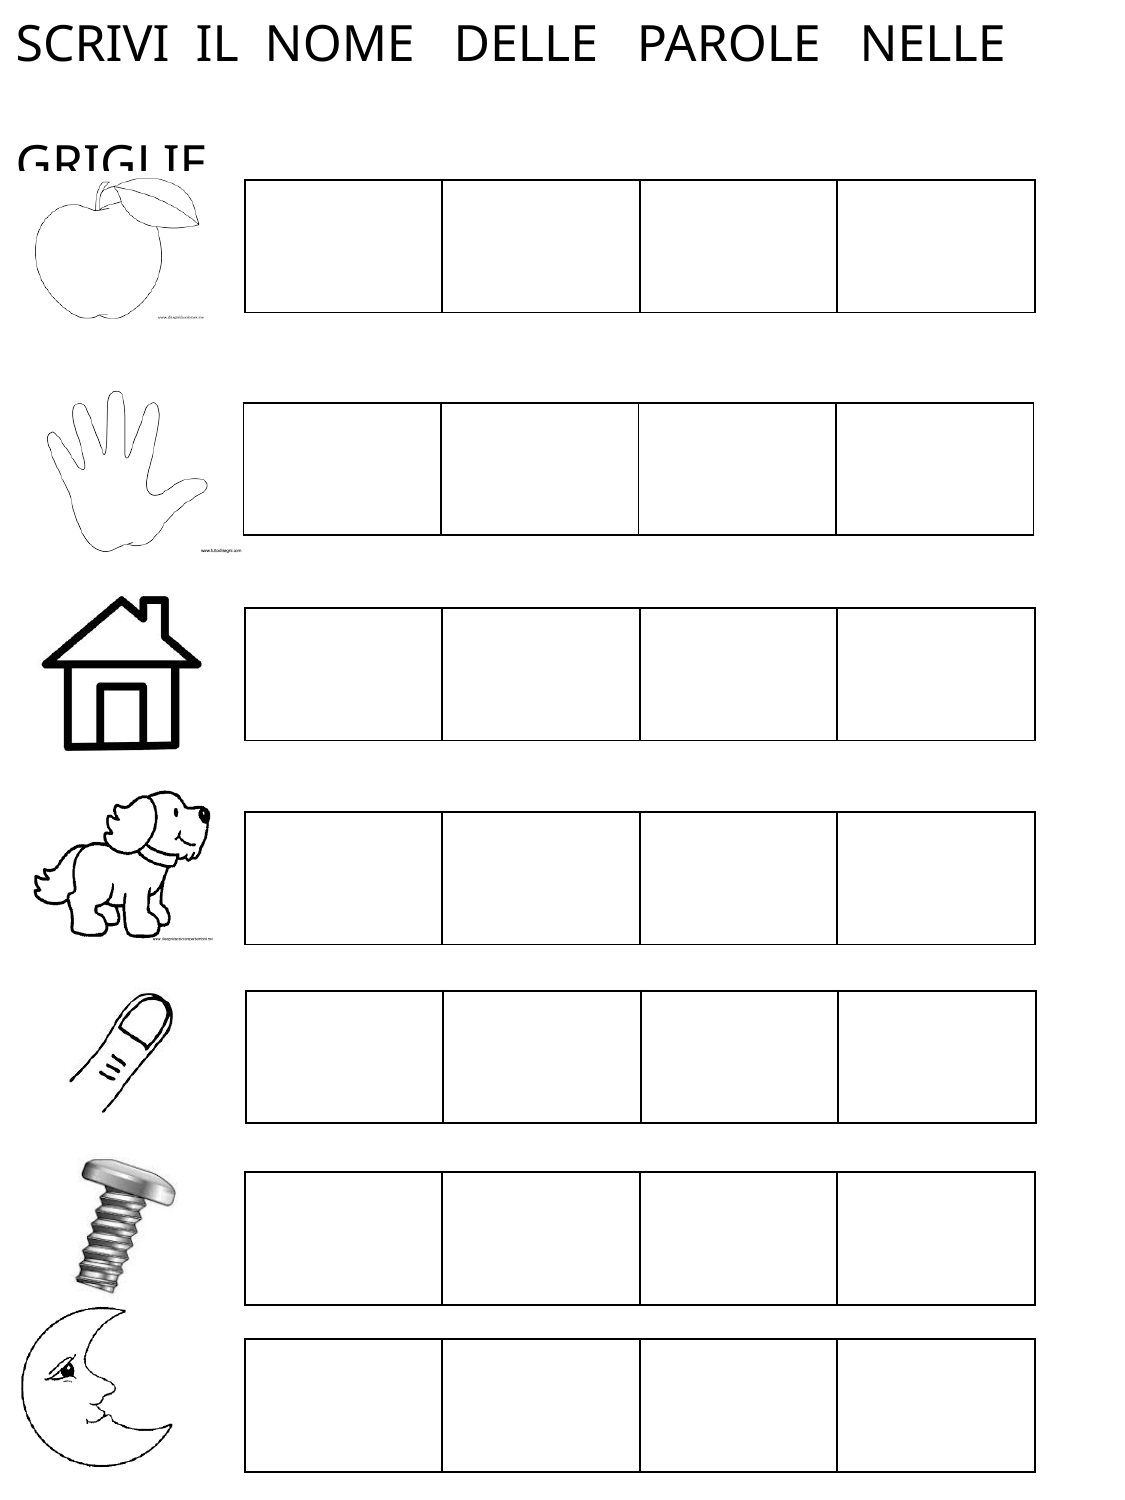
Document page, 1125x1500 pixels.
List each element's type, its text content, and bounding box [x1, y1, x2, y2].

text_box SCRIVI IL NOME DELLE PAROLE NELLE GRIGLIE [0, 4, 1094, 199]
table_header [641, 1340, 836, 1471]
picture [60, 986, 181, 1121]
table_header [639, 404, 835, 534]
table_header [838, 181, 1034, 312]
table_header [641, 181, 836, 312]
table_header [641, 813, 836, 944]
picture [28, 787, 213, 942]
table_header [246, 1340, 441, 1471]
table_header [444, 992, 640, 1122]
table_header [838, 609, 1034, 740]
picture [38, 592, 204, 756]
table_header [443, 609, 639, 740]
picture [5, 1152, 188, 1472]
table_header [442, 404, 638, 534]
table_header [247, 992, 442, 1122]
table_header [246, 813, 441, 944]
table_header [839, 992, 1035, 1122]
table_header [443, 813, 639, 944]
table_header [837, 404, 1033, 534]
table_header [838, 1340, 1034, 1471]
table_header [443, 181, 639, 312]
table_header [641, 1173, 836, 1304]
table_header [443, 1340, 639, 1471]
table_header [246, 609, 441, 740]
picture [0, 383, 246, 555]
picture [0, 170, 207, 322]
table_header [838, 1173, 1034, 1304]
table_header [246, 1173, 441, 1304]
table_header [251, 404, 440, 534]
table_header [838, 813, 1034, 944]
table_header [443, 1173, 639, 1304]
table_header [642, 992, 837, 1122]
table_header [641, 609, 836, 740]
table_header [246, 181, 441, 312]
